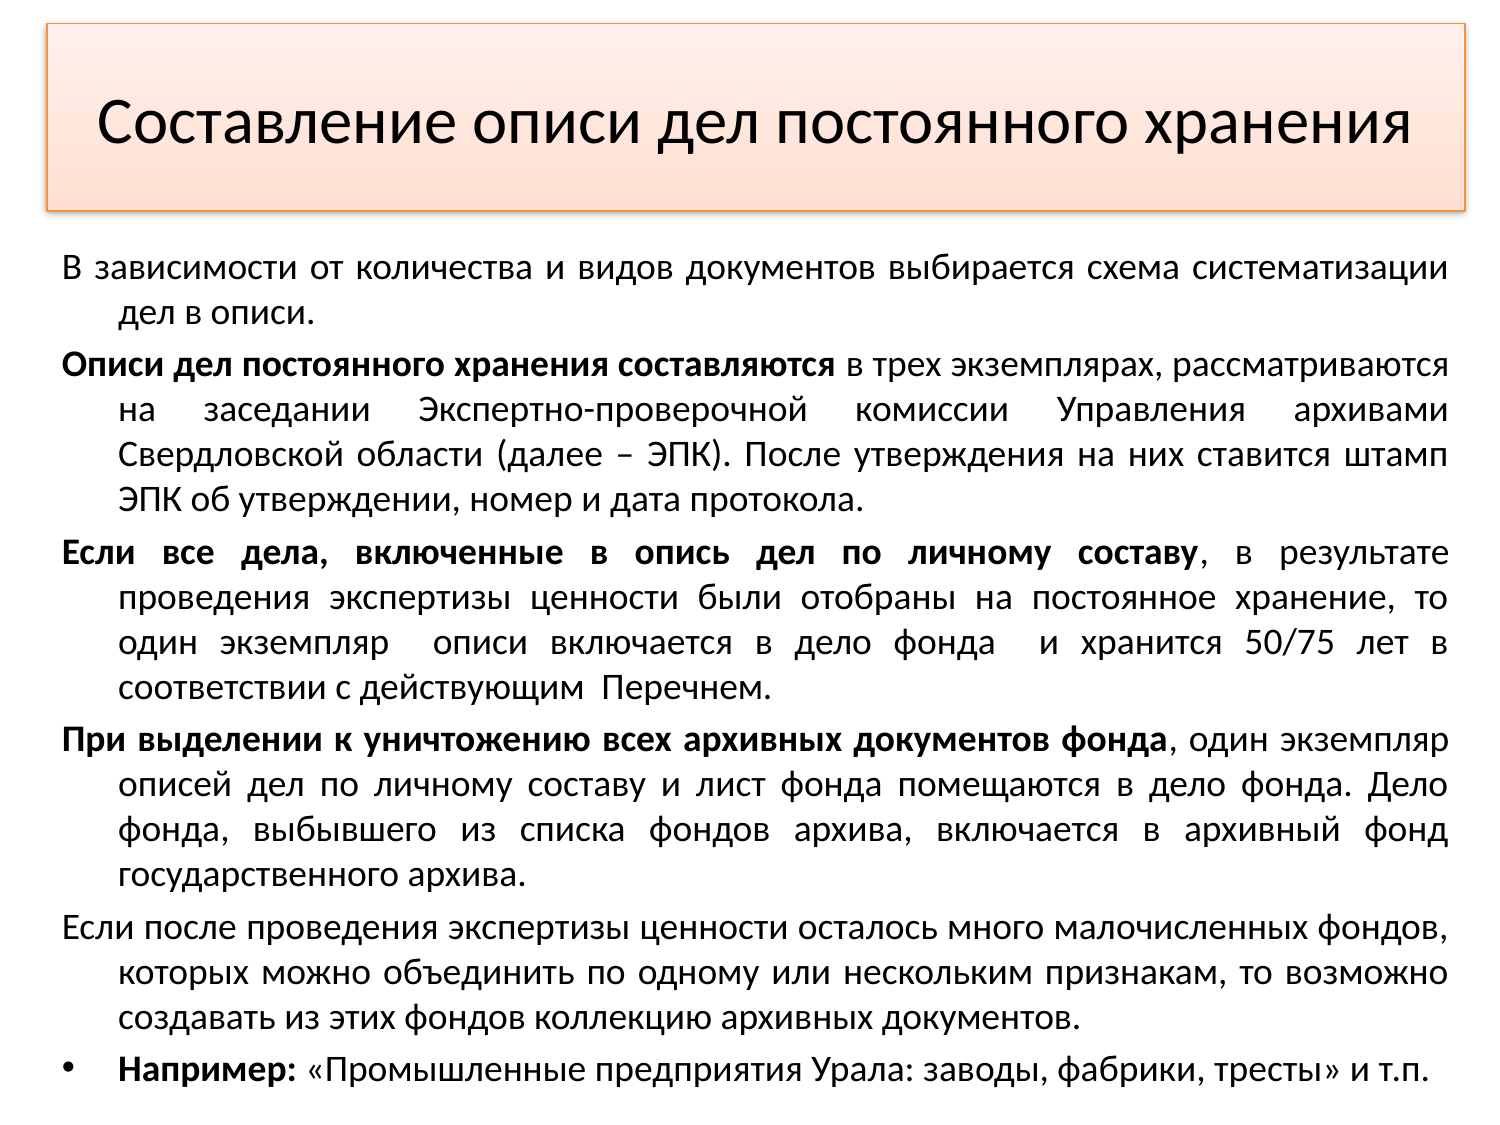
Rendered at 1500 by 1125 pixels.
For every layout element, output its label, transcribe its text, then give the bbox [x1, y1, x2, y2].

list В зависимости от количества и видов документов выбирается схема систематизации дел в описи. Описи дел постоянного хранения составляются в трех экземплярах, рассматриваются на заседании Экспертно-проверочной комиссии Управления архивами Свердловской области (далее – ЭПК). После утверждения на них ставится штамп ЭПК об утверждении, номер и дата протокола. Если все дела, включенные в опись дел по личному составу, в результате проведения экспертизы ценности были отобраны на постоянное хранение, то один экземпляр описи включается в дело фонда и хранится 50/75 лет в соответствии с действующим Перечнем. При выделении к уничтожению всех архивных документов фонда, один экземпляр описей дел по личному составу и лист фонда помещаются в дело фонда. Дело фонда, выбывшего из списка фондов архива, включается в архивный фонд государственного архива. Если после проведения экспертизы ценности осталось много малочисленных фондов, которых можно объединить по одному или нескольким признакам, то возможно создавать из этих фондов коллекцию архивных документов. Например: «Промышленные предприятия Урала: заводы, фабрики, тресты» и т.п. [46, 234, 1465, 1102]
title Составление описи дел постоянного хранения [46, 23, 1466, 212]
